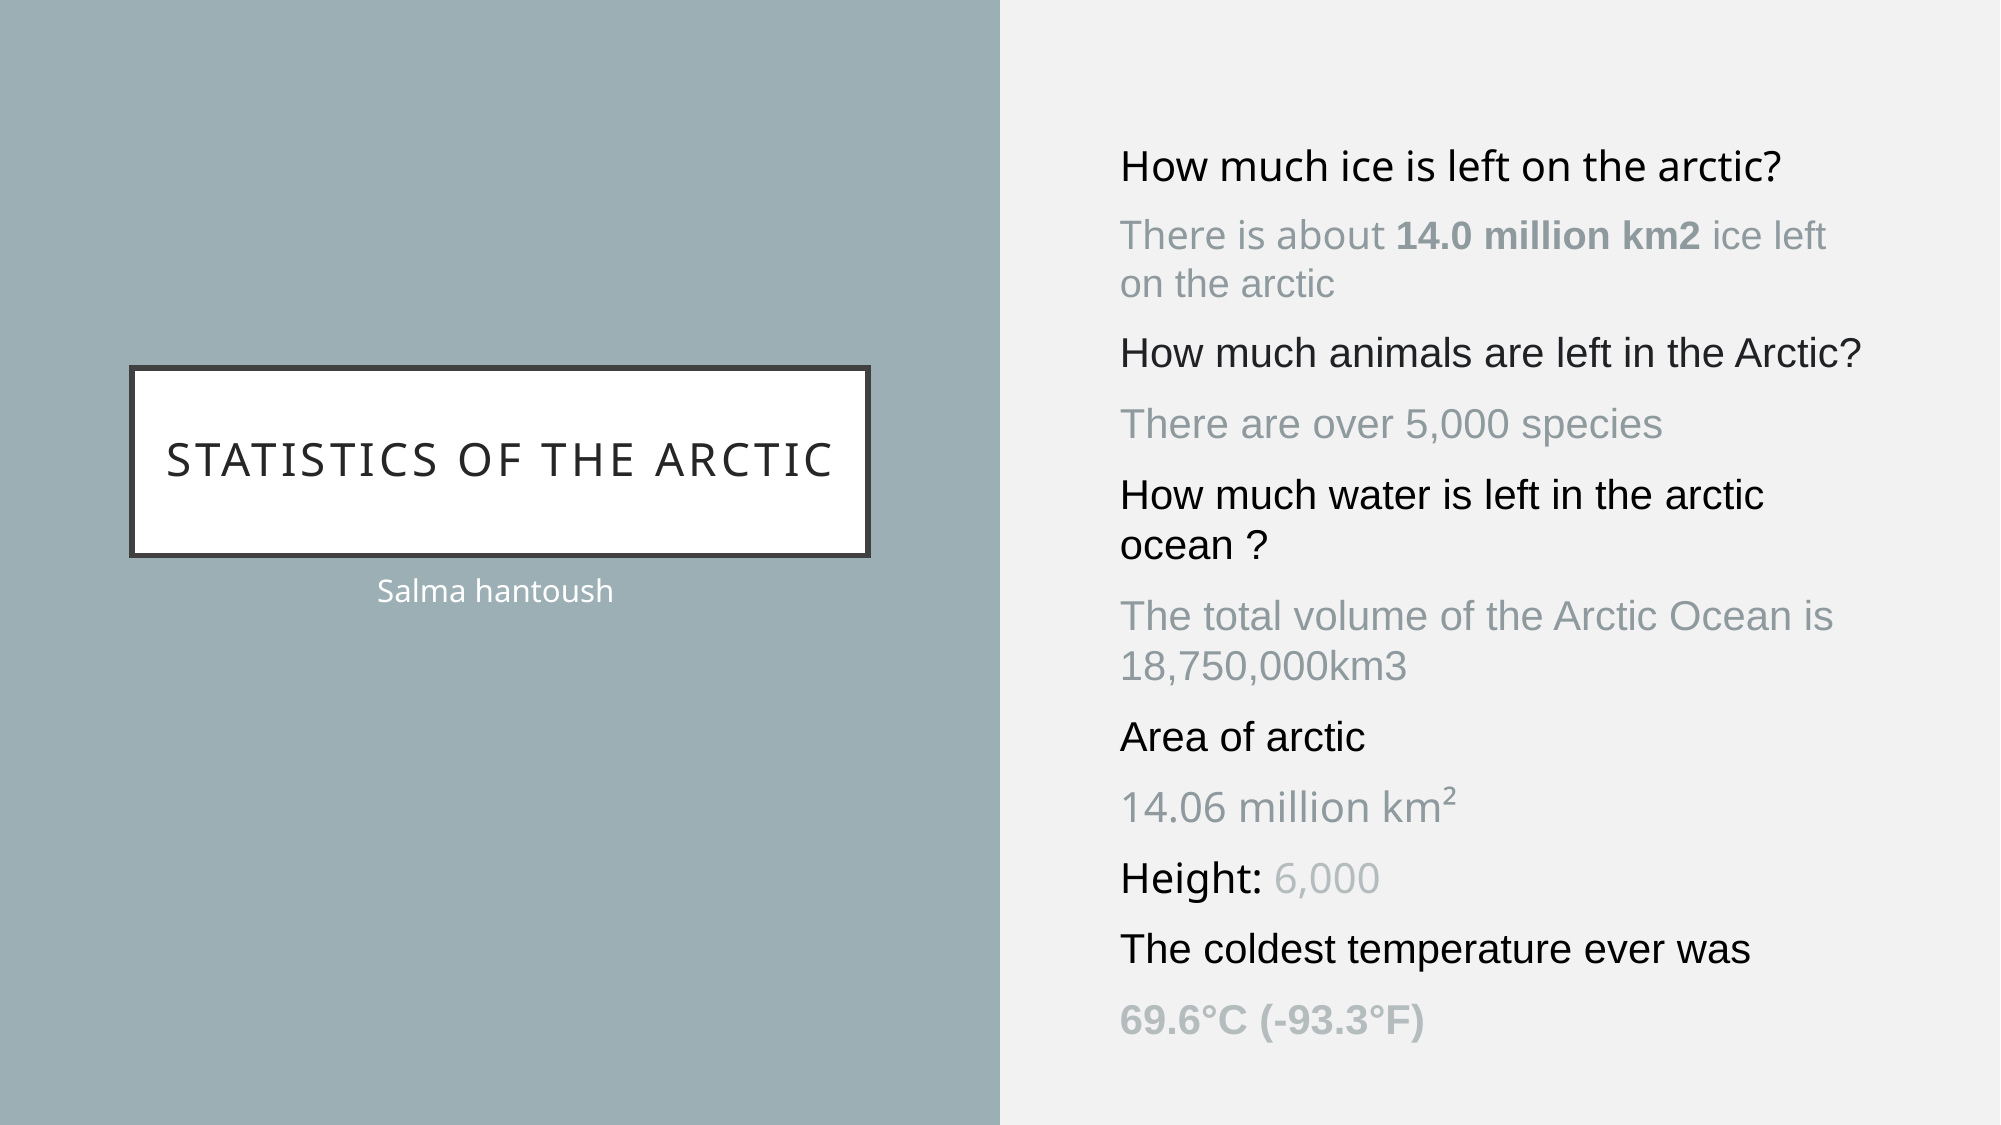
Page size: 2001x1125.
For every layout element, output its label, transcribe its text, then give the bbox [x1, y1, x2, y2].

title Statistics of the arctic [129, 365, 871, 558]
list Salma hantoush [188, 563, 812, 924]
list How much ice is left on the arctic? There is about 14.0 million km2 ice left on the arctic How much animals are left in the Arctic? There are over 5,000 species How much water is left in the arctic ocean ? The total volume of the Arctic Ocean is 18,750,000km3 Area of arctic 14.06 million km² Height: 6,000 The coldest temperature ever was 69.6°C (-93.3°F) [1104, 131, 1895, 1095]
